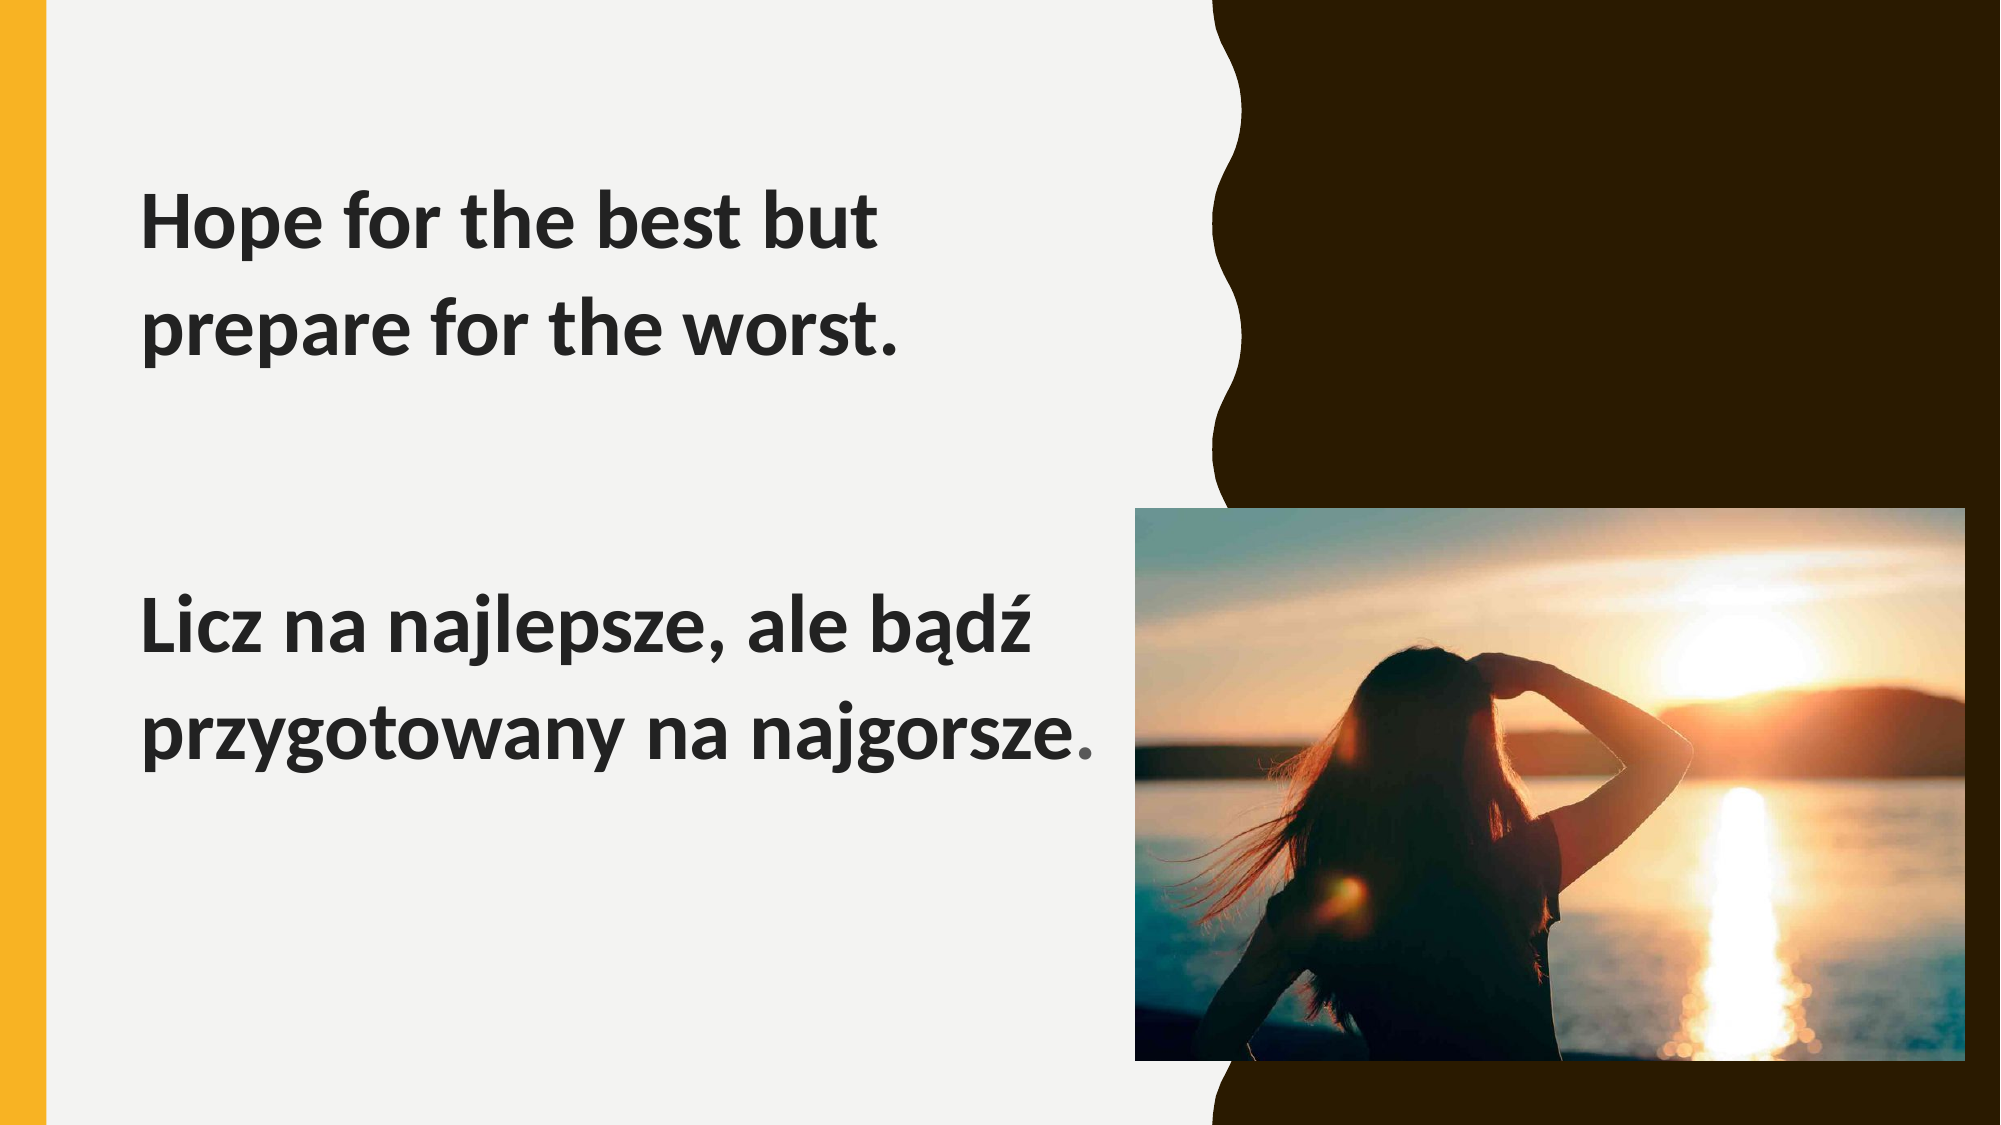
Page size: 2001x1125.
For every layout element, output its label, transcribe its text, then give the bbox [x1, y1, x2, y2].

list Hope for the best but prepare for the worst. Licz na najlepsze, ale bądź przygotowany na najgorsze. [125, 151, 1136, 969]
picture [1135, 508, 1965, 1061]
